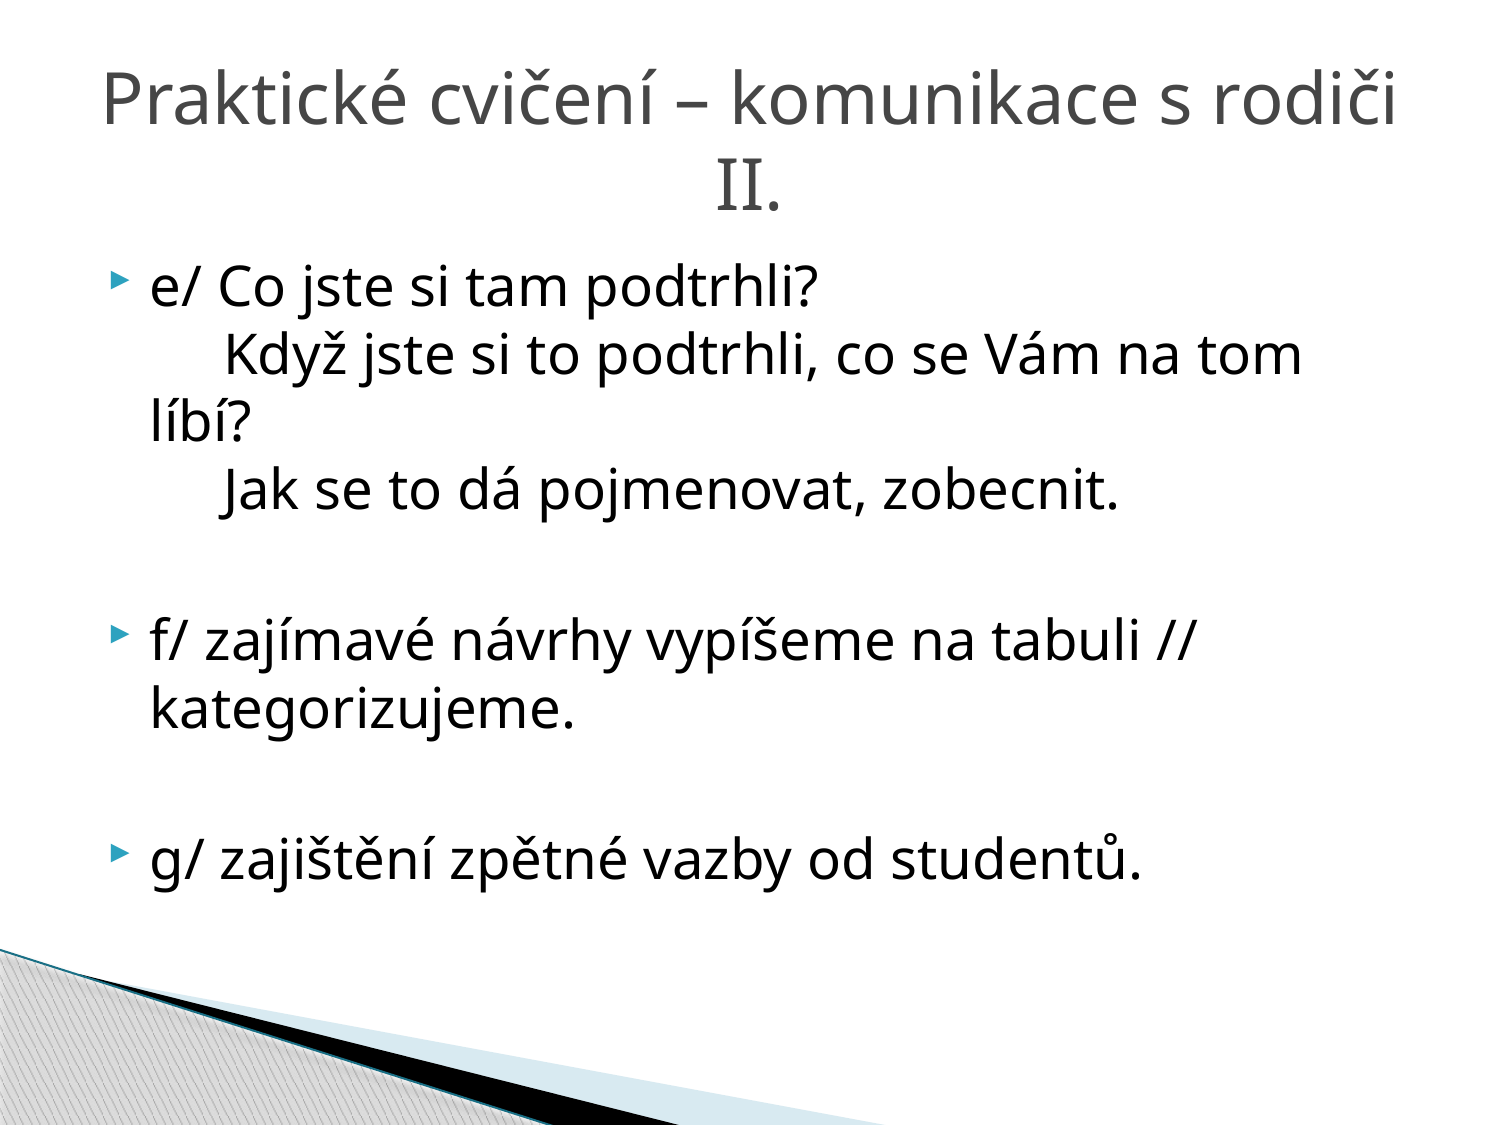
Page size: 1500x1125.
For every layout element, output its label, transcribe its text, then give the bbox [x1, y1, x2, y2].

list e/ Co jste si tam podtrhli? Když jste si to podtrhli, co se Vám na tom líbí? Jak se to dá pojmenovat, zobecnit. f/ zajímavé návrhy vypíšeme na tabuli // kategorizujeme. g/ zajištění zpětné vazby od studentů. [75, 243, 1425, 986]
title Praktické cvičení – komunikace s rodiči II. [75, 45, 1425, 233]
